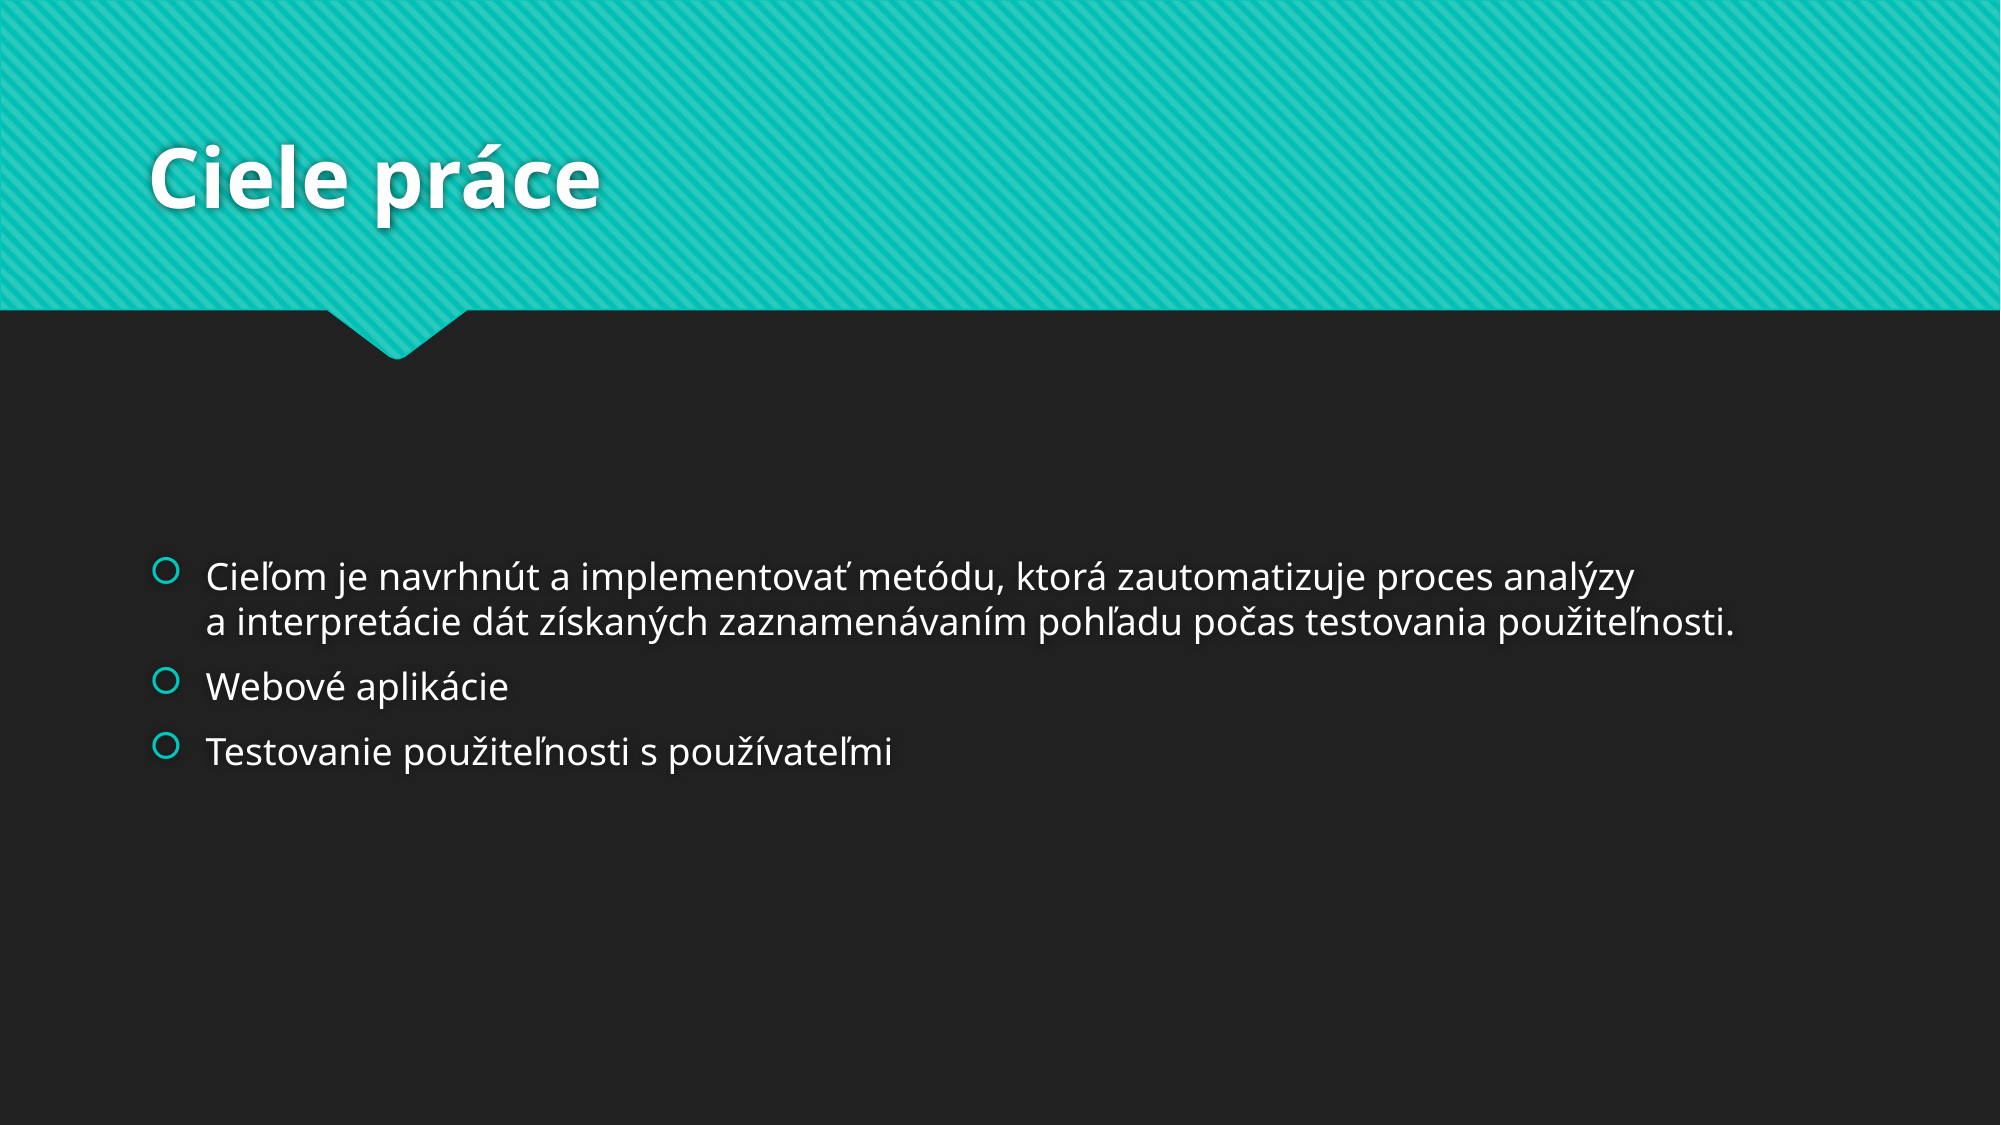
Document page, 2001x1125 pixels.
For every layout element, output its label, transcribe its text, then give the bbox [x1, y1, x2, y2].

list Cieľom je navrhnút a implementovať metódu, ktorá zautomatizuje proces analýzy a interpretácie dát získaných zaznamenávaním pohľadu počas testovania použiteľnosti. Webové aplikácie Testovanie použiteľnosti s používateľmi [134, 364, 1866, 962]
title Ciele práce [132, 73, 1868, 233]
